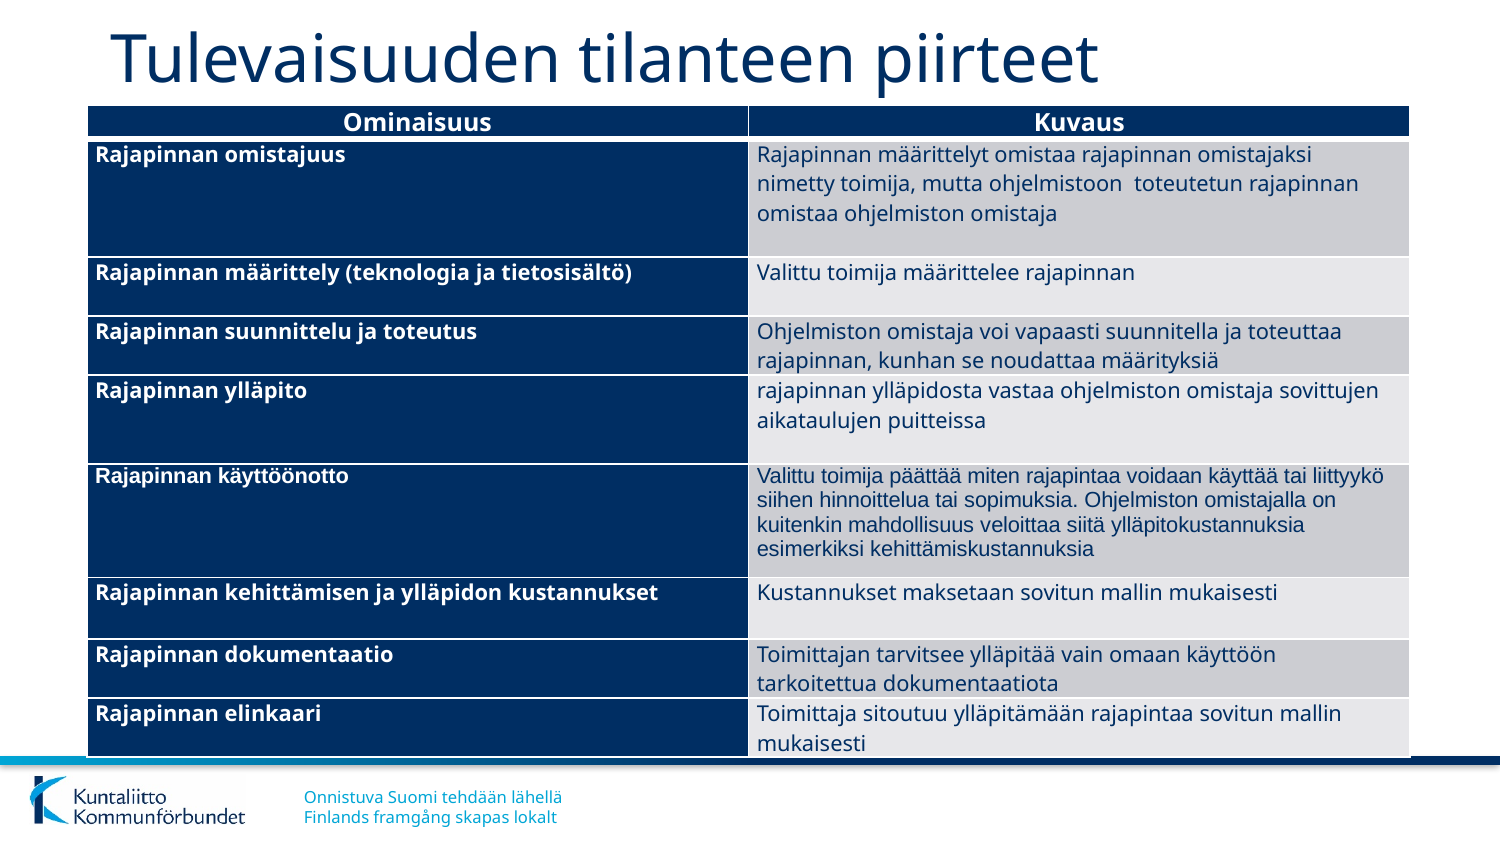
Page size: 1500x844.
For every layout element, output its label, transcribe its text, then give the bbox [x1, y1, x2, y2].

table_cell Toimittajan tarvitsee ylläpitää vain omaan käyttöön tarkoitettua dokumentaatiota [749, 640, 1409, 697]
table_cell Kustannukset maksetaan sovitun mallin mukaisesti [749, 578, 1409, 638]
picture [29, 773, 246, 825]
table_cell Rajapinnan suunnittelu ja toteutus [88, 317, 748, 374]
table_cell Rajapinnan elinkaari [88, 699, 748, 756]
table_cell Rajapinnan ylläpito [88, 376, 748, 463]
table_cell Rajapinnan määrittelyt omistaa rajapinnan omistajaksi nimetty toimija, mutta ohjelmistoon toteutetun rajapinnan omistaa ohjelmiston omistaja [749, 142, 1409, 256]
table_cell Valittu toimija päättää miten rajapintaa voidaan käyttää tai liittyykö siihen hinnoittelua tai sopimuksia. Ohjelmiston omistajalla on kuitenkin mahdollisuus veloittaa siitä ylläpitokustannuksia esimerkiksi kehittämiskustannuksia [749, 465, 1409, 577]
table_cell Toimittaja sitoutuu ylläpitämään rajapintaa sovitun mallin mukaisesti [749, 699, 1409, 756]
table_cell Valittu toimija määrittelee rajapinnan [749, 258, 1409, 315]
title Tulevaisuuden tilanteen piirteet [110, 0, 1387, 103]
table_cell rajapinnan ylläpidosta vastaa ohjelmiston omistaja sovittujen aikataulujen puitteissa [749, 376, 1409, 463]
table_cell Ohjelmiston omistaja voi vapaasti suunnitella ja toteuttaa rajapinnan, kunhan se noudattaa määrityksiä [749, 317, 1409, 374]
table_cell Rajapinnan omistajuus [88, 142, 748, 256]
table_cell Rajapinnan kehittämisen ja ylläpidon kustannukset [88, 578, 748, 638]
table_cell Rajapinnan dokumentaatio [88, 640, 748, 697]
table_cell Rajapinnan käyttöönotto [88, 465, 748, 577]
table_cell Rajapinnan määrittely (teknologia ja tietosisältö) [88, 258, 748, 315]
table_header Kuvaus [749, 106, 1409, 136]
table_header Ominaisuus [88, 106, 748, 136]
